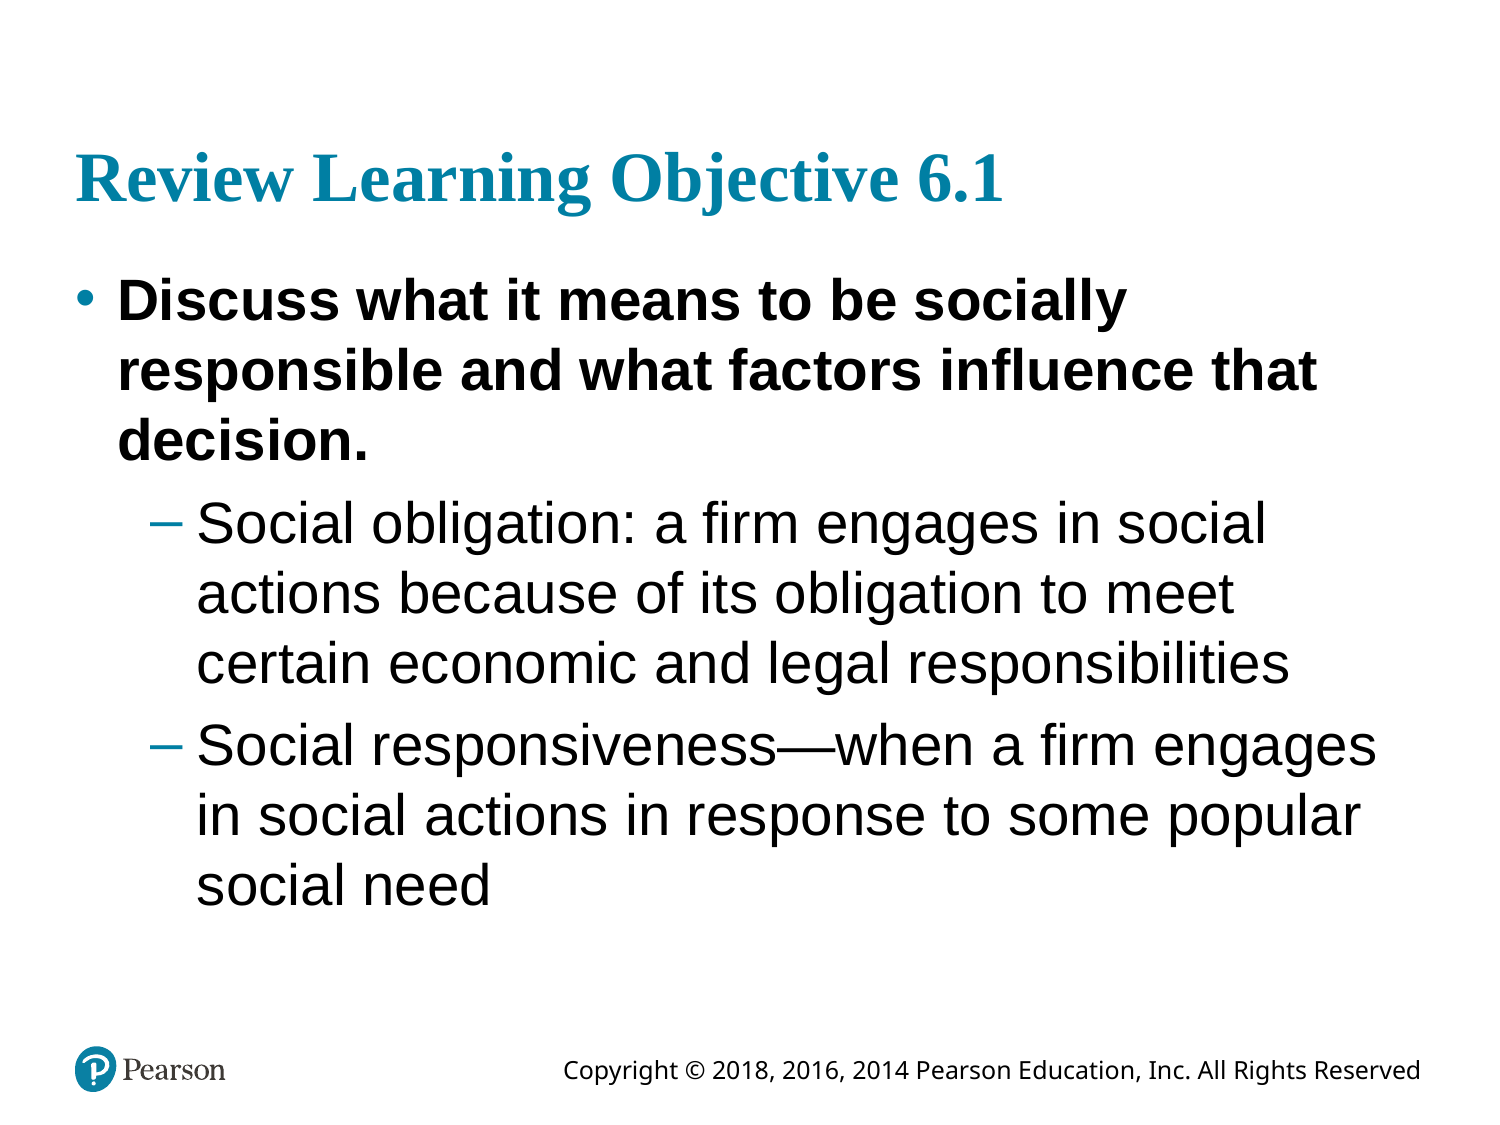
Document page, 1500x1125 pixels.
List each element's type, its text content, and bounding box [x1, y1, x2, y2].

title Review Learning Objective 6.1 [75, 35, 1425, 216]
list Discuss what it means to be socially responsible and what factors influence that decision. Social obligation: a firm engages in social actions because of its obligation to meet certain economic and legal responsibilities Social responsiveness—when a firm engages in social actions in response to some popular social need [75, 262, 1425, 1005]
